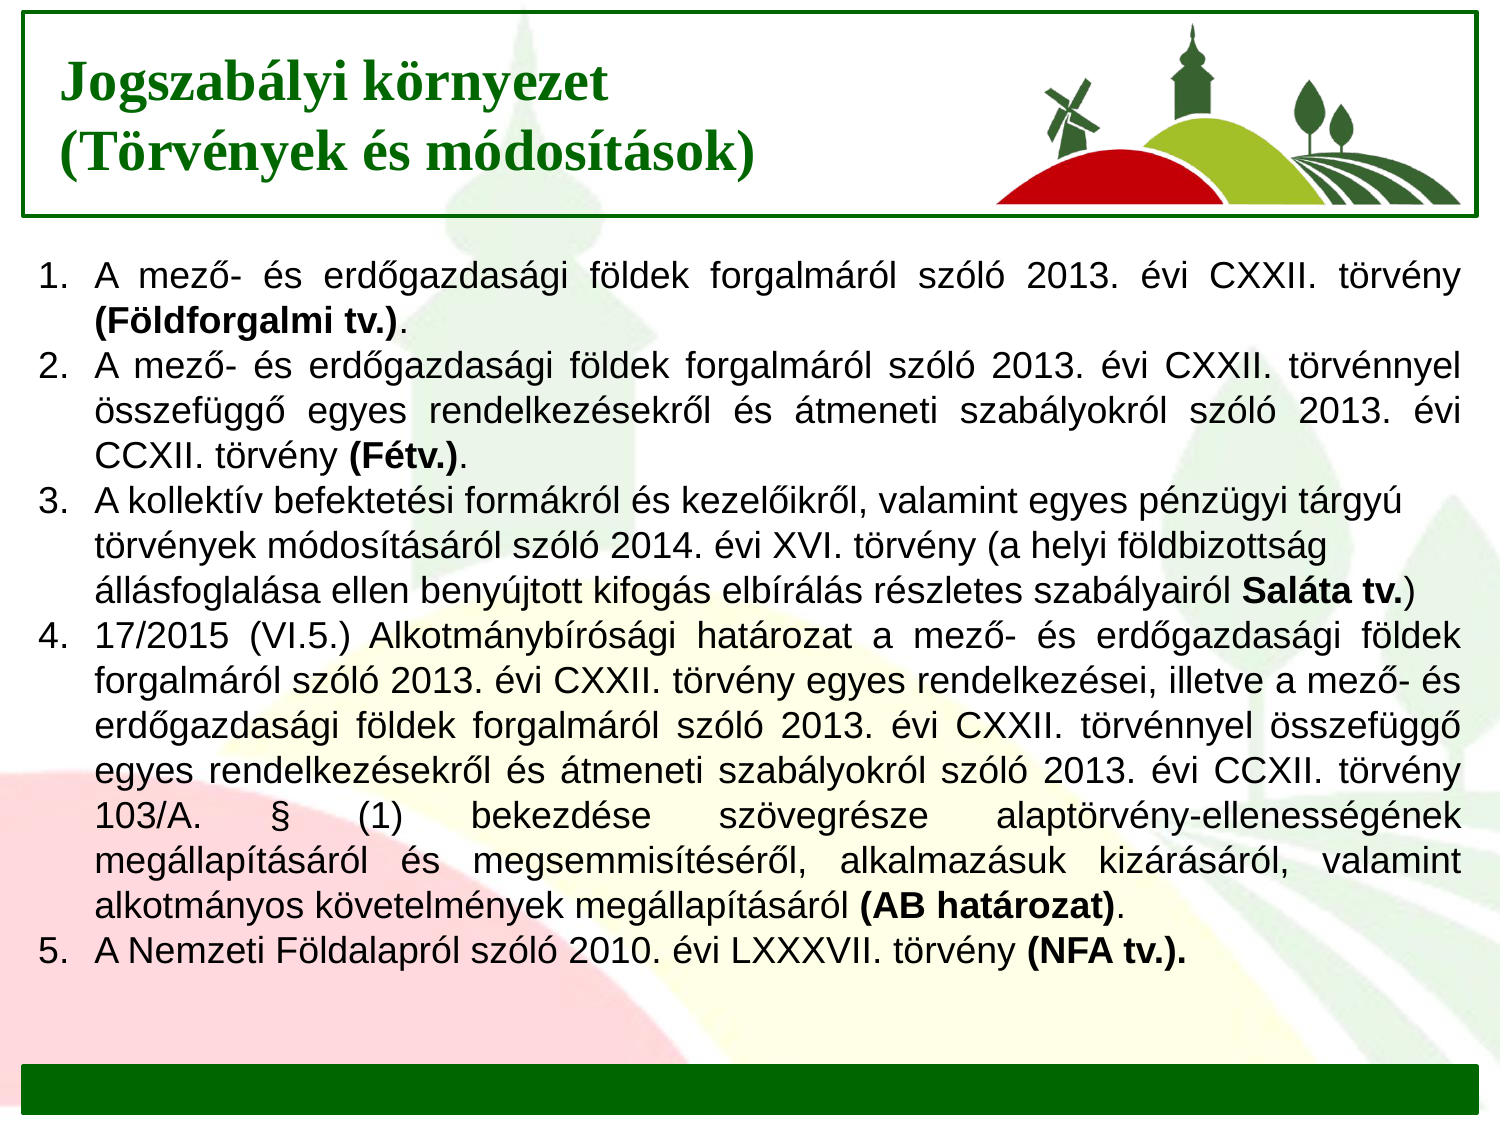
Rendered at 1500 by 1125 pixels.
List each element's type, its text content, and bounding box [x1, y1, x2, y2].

text_box [21, 1064, 1479, 1115]
picture [0, 0, 1500, 1125]
text_box [21, 10, 1479, 218]
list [995, 23, 1461, 207]
text_box A mező- és erdőgazdasági földek forgalmáról szóló 2013. évi CXXII. törvény (Földforgalmi tv.). A mező- és erdőgazdasági földek forgalmáról szóló 2013. évi CXXII. törvénnyel összefüggő egyes rendelkezésekről és átmeneti szabályokról szóló 2013. évi CCXII. törvény (Fétv.). A kollektív befektetési formákról és kezelőikről, valamint egyes pénzügyi tárgyú törvények módosításáról szóló 2014. évi XVI. törvény (a helyi földbizottság állásfoglalása ellen benyújtott kifogás elbírálás részletes szabályairól Saláta tv.) 17/2015 (VI.5.) Alkotmánybírósági határozat a mező- és erdőgazdasági földek forgalmáról szóló 2013. évi CXXII. törvény egyes rendelkezései, illetve a mező- és erdőgazdasági földek forgalmáról szóló 2013. évi CXXII. törvénnyel összefüggő egyes rendelkezésekről és átmeneti szabályokról szóló 2013. évi CCXII. törvény 103/A. § (1) bekezdése szövegrésze alaptörvény-ellenességének megállapításáról és megsemmisítéséről, alkalmazásuk kizárásáról, valamint alkotmányos követelmények megállapításáról (AB határozat). A Nemzeti Földalapról szóló 2010. évi LXXXVII. törvény (NFA tv.). [23, 243, 1477, 979]
